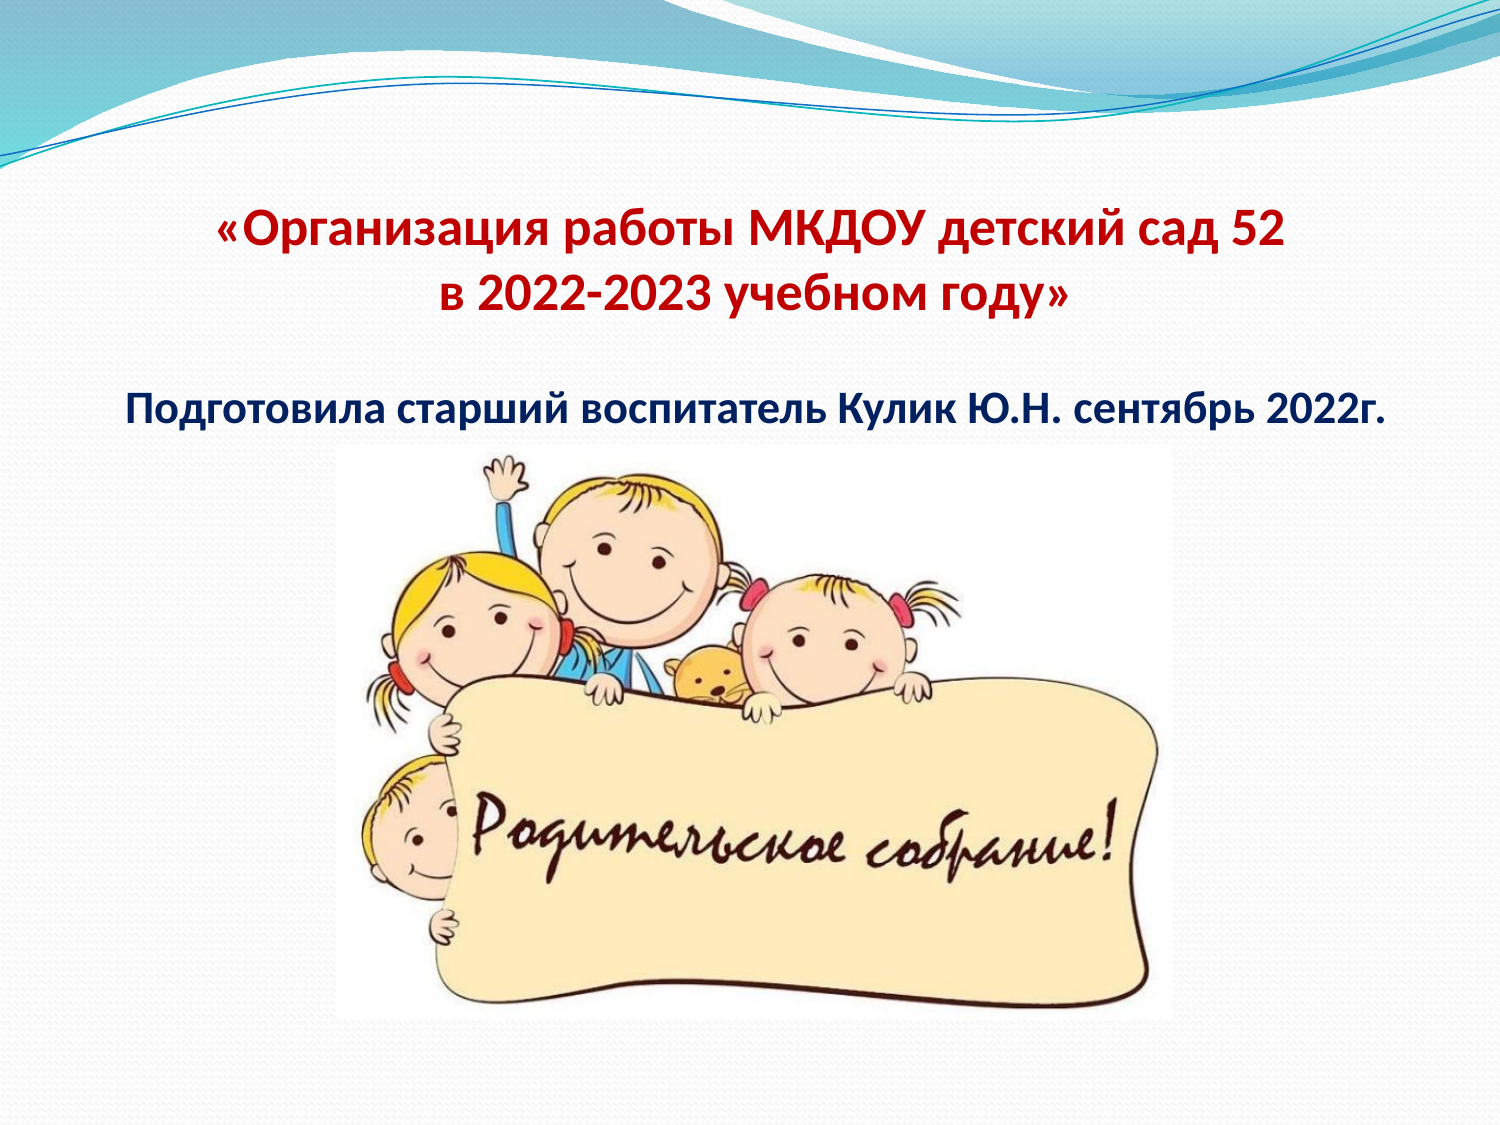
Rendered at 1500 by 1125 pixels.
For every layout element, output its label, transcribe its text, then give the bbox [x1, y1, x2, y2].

title «Организация работы МКДОУ детский сад 52 в 2022-2023 учебном году» Подготовила старший воспитатель Кулик Ю.Н. сентябрь 2022г. [75, 115, 1438, 433]
picture [336, 444, 1173, 1019]
